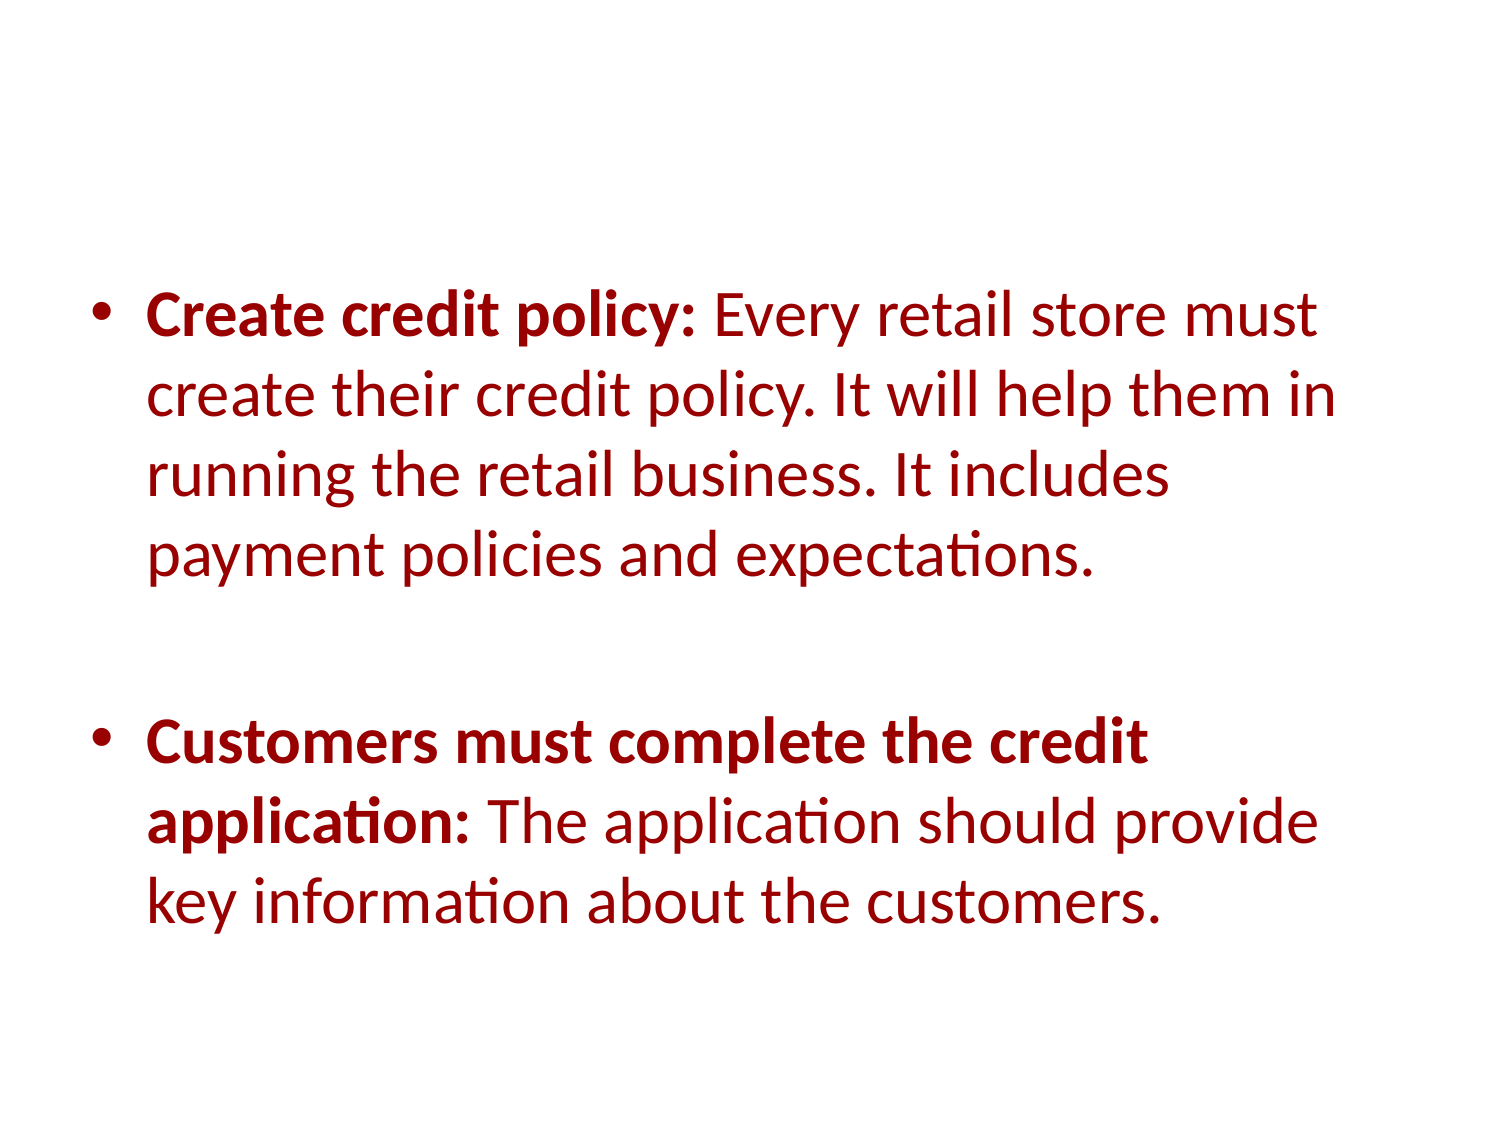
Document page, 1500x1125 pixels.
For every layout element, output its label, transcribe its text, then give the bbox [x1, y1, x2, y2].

list Create credit policy: Every retail store must create their credit policy. It will help them in running the retail business. It includes payment policies and expectations. Customers must complete the credit application: The application should provide key information about the customers. [75, 262, 1425, 1005]
